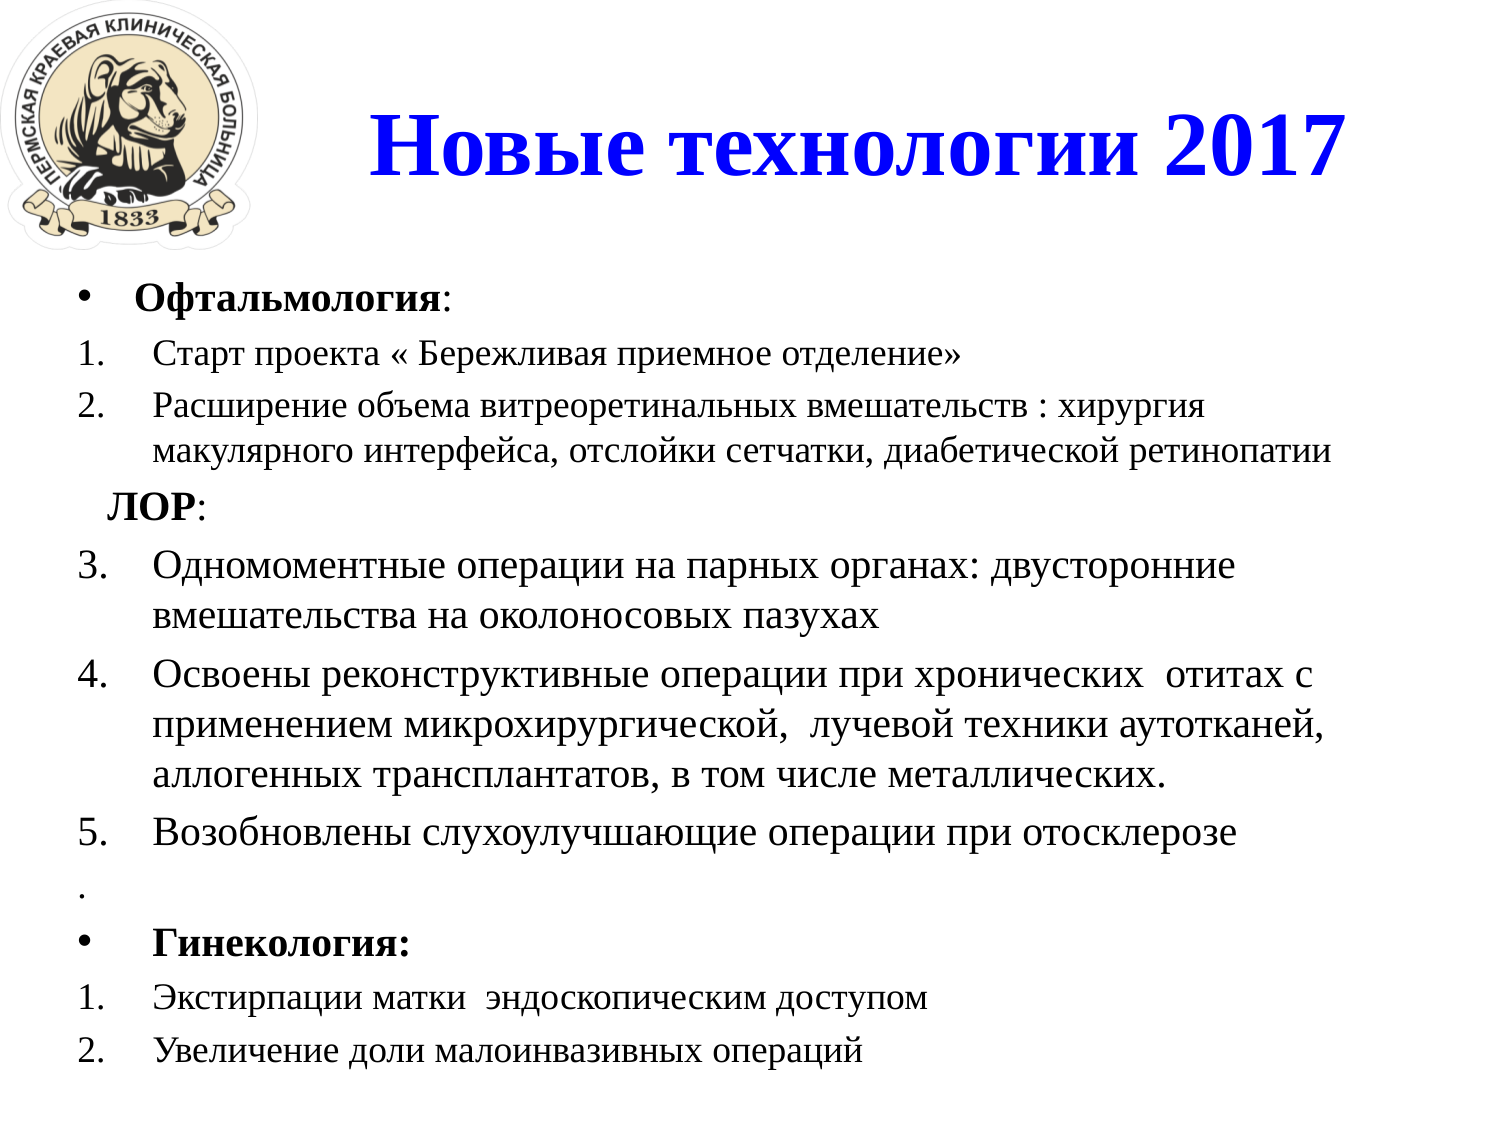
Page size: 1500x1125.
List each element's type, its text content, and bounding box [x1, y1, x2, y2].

list Офтальмология: Старт проекта « Бережливая приемное отделение» Расширение объема витреоретинальных вмешательств : хирургия макулярного интерфейса, отслойки сетчатки, диабетической ретинопатии ЛОР: Одномоментные операции на парных органах: двусторонние вмешательства на околоносовых пазухах Освоены реконструктивные операции при хронических отитах с применением микрохирургической, лучевой техники аутотканей, аллогенных трансплантатов, в том числе металлических. Возобновлены слухоулучшающие операции при отосклерозе . Гинекология: Экстирпации матки эндоскопическим доступом Увеличение доли малоинвазивных операций [62, 262, 1425, 1090]
title Новые технологии 2017 [292, 45, 1425, 233]
picture [0, 0, 258, 251]
